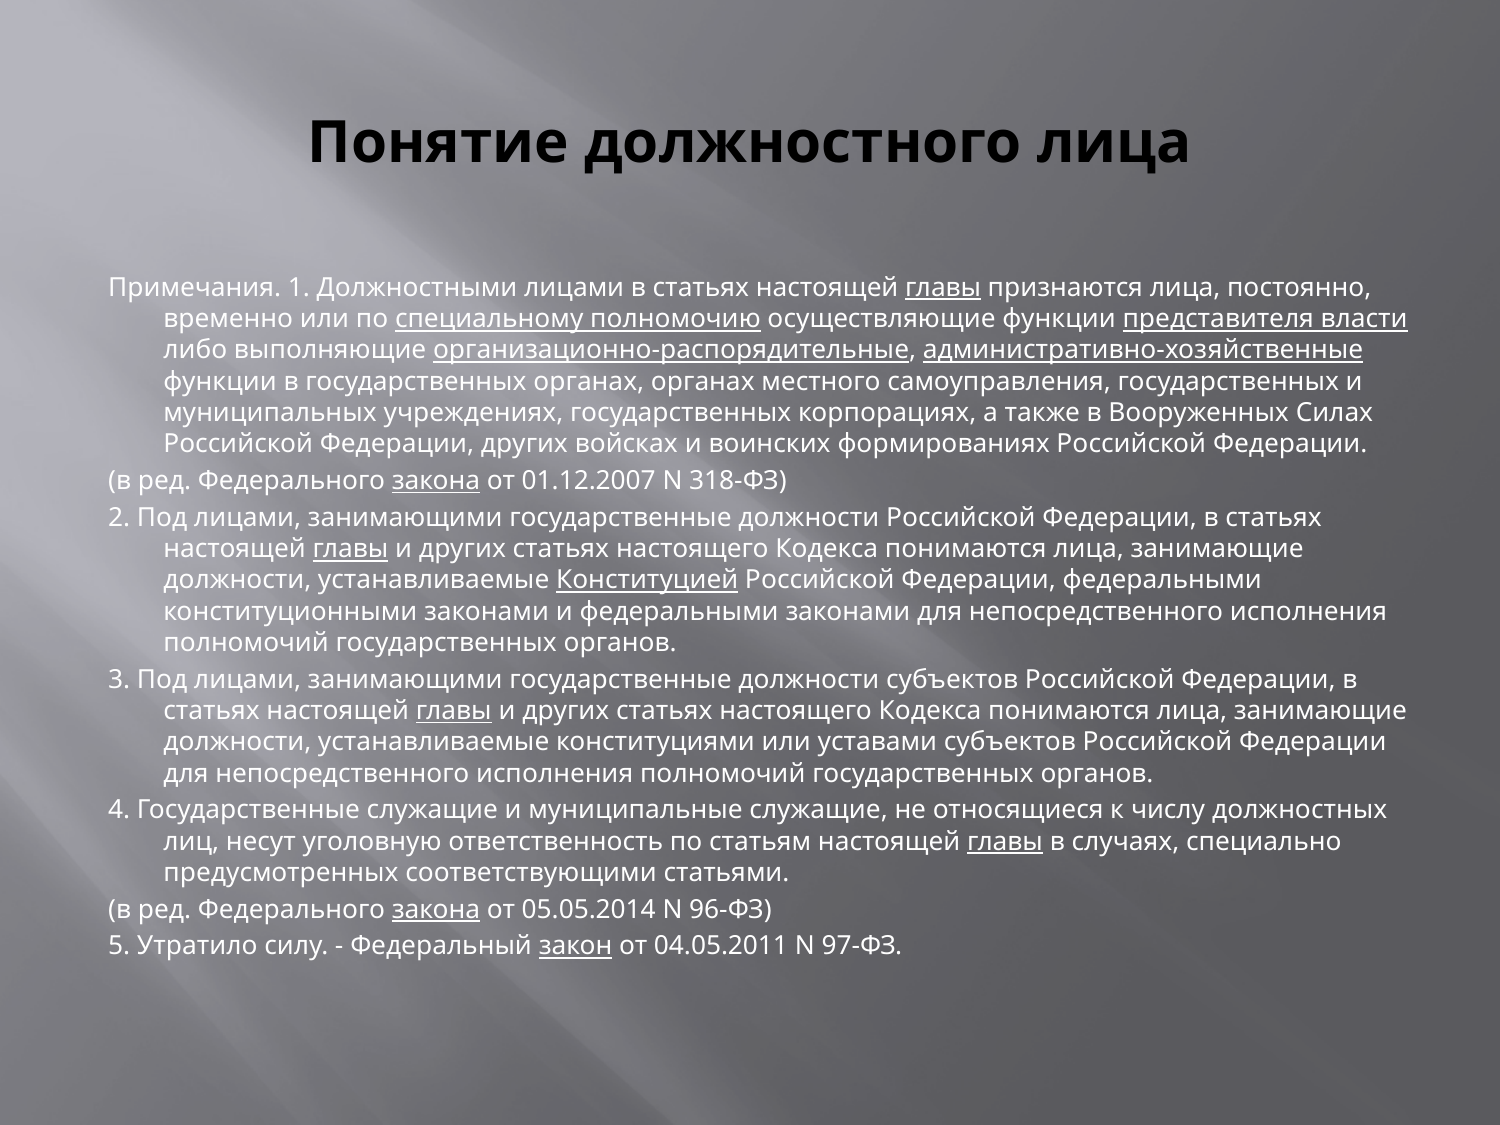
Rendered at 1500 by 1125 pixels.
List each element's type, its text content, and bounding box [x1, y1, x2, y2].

title Понятие должностного лица [75, 45, 1425, 233]
list Примечания. 1. Должностными лицами в статьях настоящей главы признаются лица, постоянно, временно или по специальному полномочию осуществляющие функции представителя власти либо выполняющие организационно-распорядительные, административно-хозяйственные функции в государственных органах, органах местного самоуправления, государственных и муниципальных учреждениях, государственных корпорациях, а также в Вооруженных Силах Российской Федерации, других войсках и воинских формированиях Российской Федерации. (в ред. Федерального закона от 01.12.2007 N 318-ФЗ) 2. Под лицами, занимающими государственные должности Российской Федерации, в статьях настоящей главы и других статьях настоящего Кодекса понимаются лица, занимающие должности, устанавливаемые Конституцией Российской Федерации, федеральными конституционными законами и федеральными законами для непосредственного исполнения полномочий государственных органов. 3. Под лицами, занимающими государственные должности субъектов Российской Федерации, в статьях настоящей главы и других статьях настоящего Кодекса понимаются лица, занимающие должности, устанавливаемые конституциями или уставами субъектов Российской Федерации для непосредственного исполнения полномочий государственных органов. 4. Государственные служащие и муниципальные служащие, не относящиеся к числу должностных лиц, несут уголовную ответственность по статьям настоящей главы в случаях, специально предусмотренных соответствующими статьями. (в ред. Федерального закона от 05.05.2014 N 96-ФЗ) 5. Утратило силу. - Федеральный закон от 04.05.2011 N 97-ФЗ. [75, 262, 1425, 1035]
